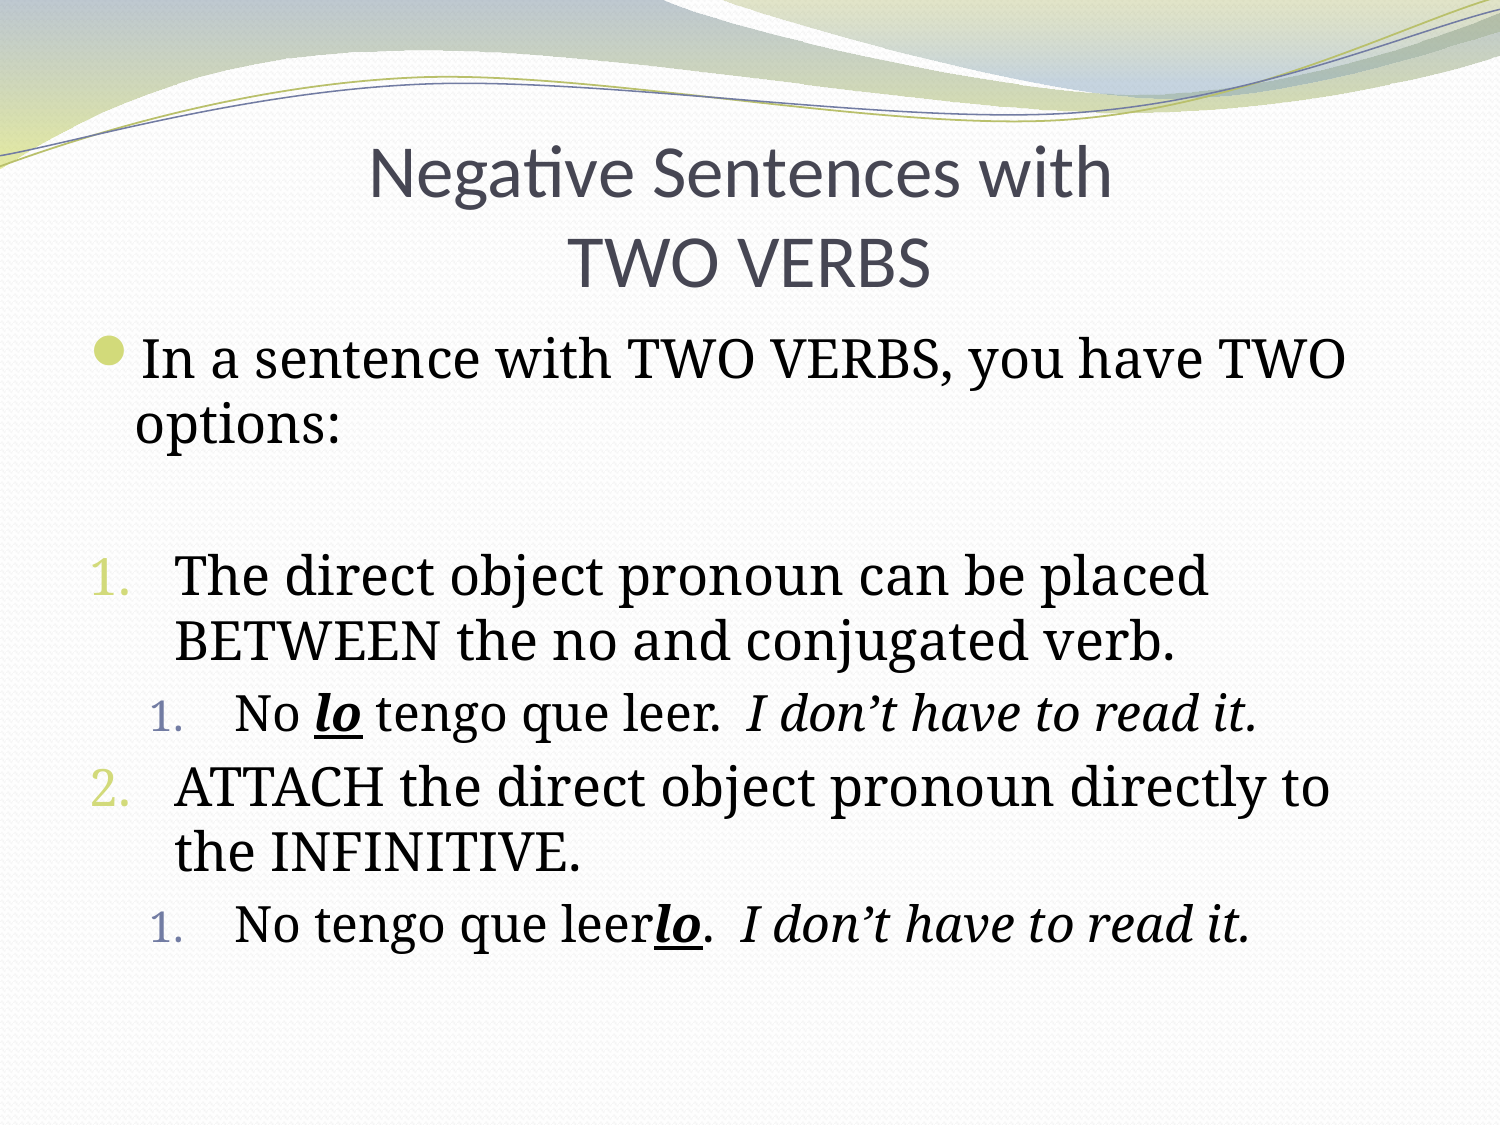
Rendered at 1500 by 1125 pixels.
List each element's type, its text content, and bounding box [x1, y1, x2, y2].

list In a sentence with TWO VERBS, you have TWO options: The direct object pronoun can be placed BETWEEN the no and conjugated verb. No lo tengo que leer. I don’t have to read it. ATTACH the direct object pronoun directly to the INFINITIVE. No tengo que leerlo. I don’t have to read it. [75, 317, 1425, 1038]
title Negative Sentences with TWO VERBS [75, 115, 1425, 303]
